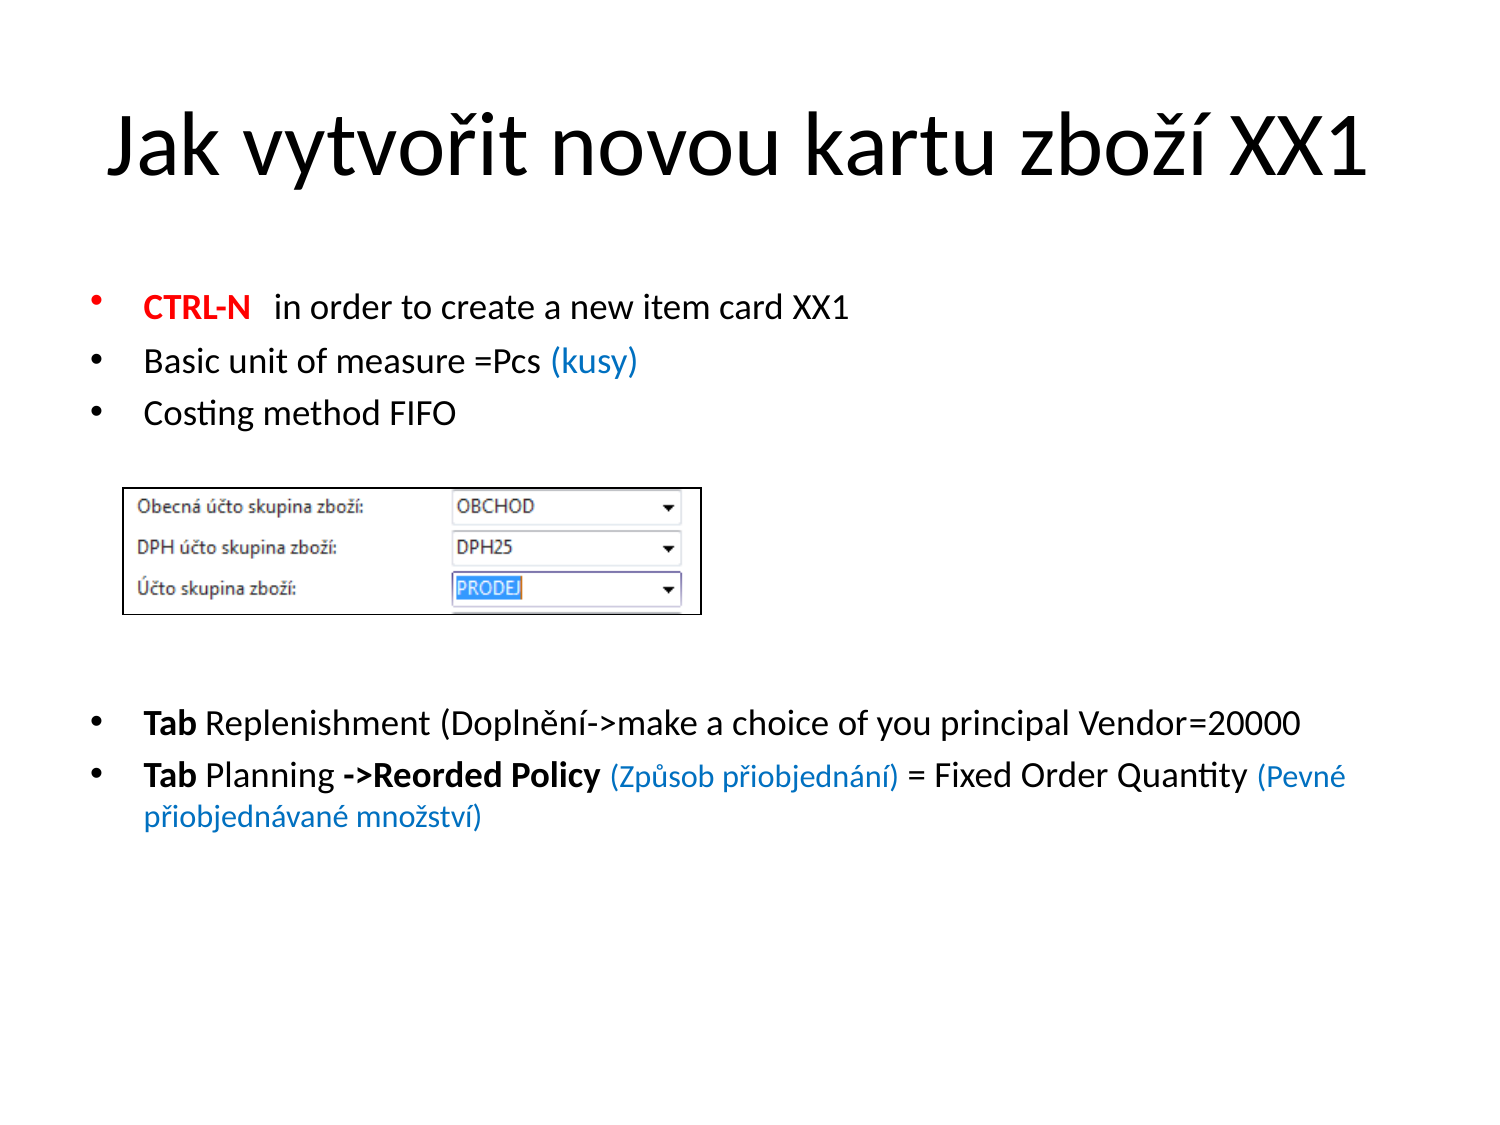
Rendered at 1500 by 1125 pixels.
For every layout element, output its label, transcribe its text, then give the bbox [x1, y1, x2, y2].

picture [123, 488, 701, 614]
list CTRL-N in order to create a new item card XX1 Basic unit of measure =Pcs (kusy) Costing method FIFO Tab Replenishment (Doplnění->make a choice of you principal Vendor=20000 Tab Planning ->Reorded Policy (Způsob přiobjednání) = Fixed Order Quantity (Pevné přiobjednávané množství) [75, 262, 1459, 1005]
title Jak vytvořit novou kartu zboží XX1 [75, 45, 1425, 233]
